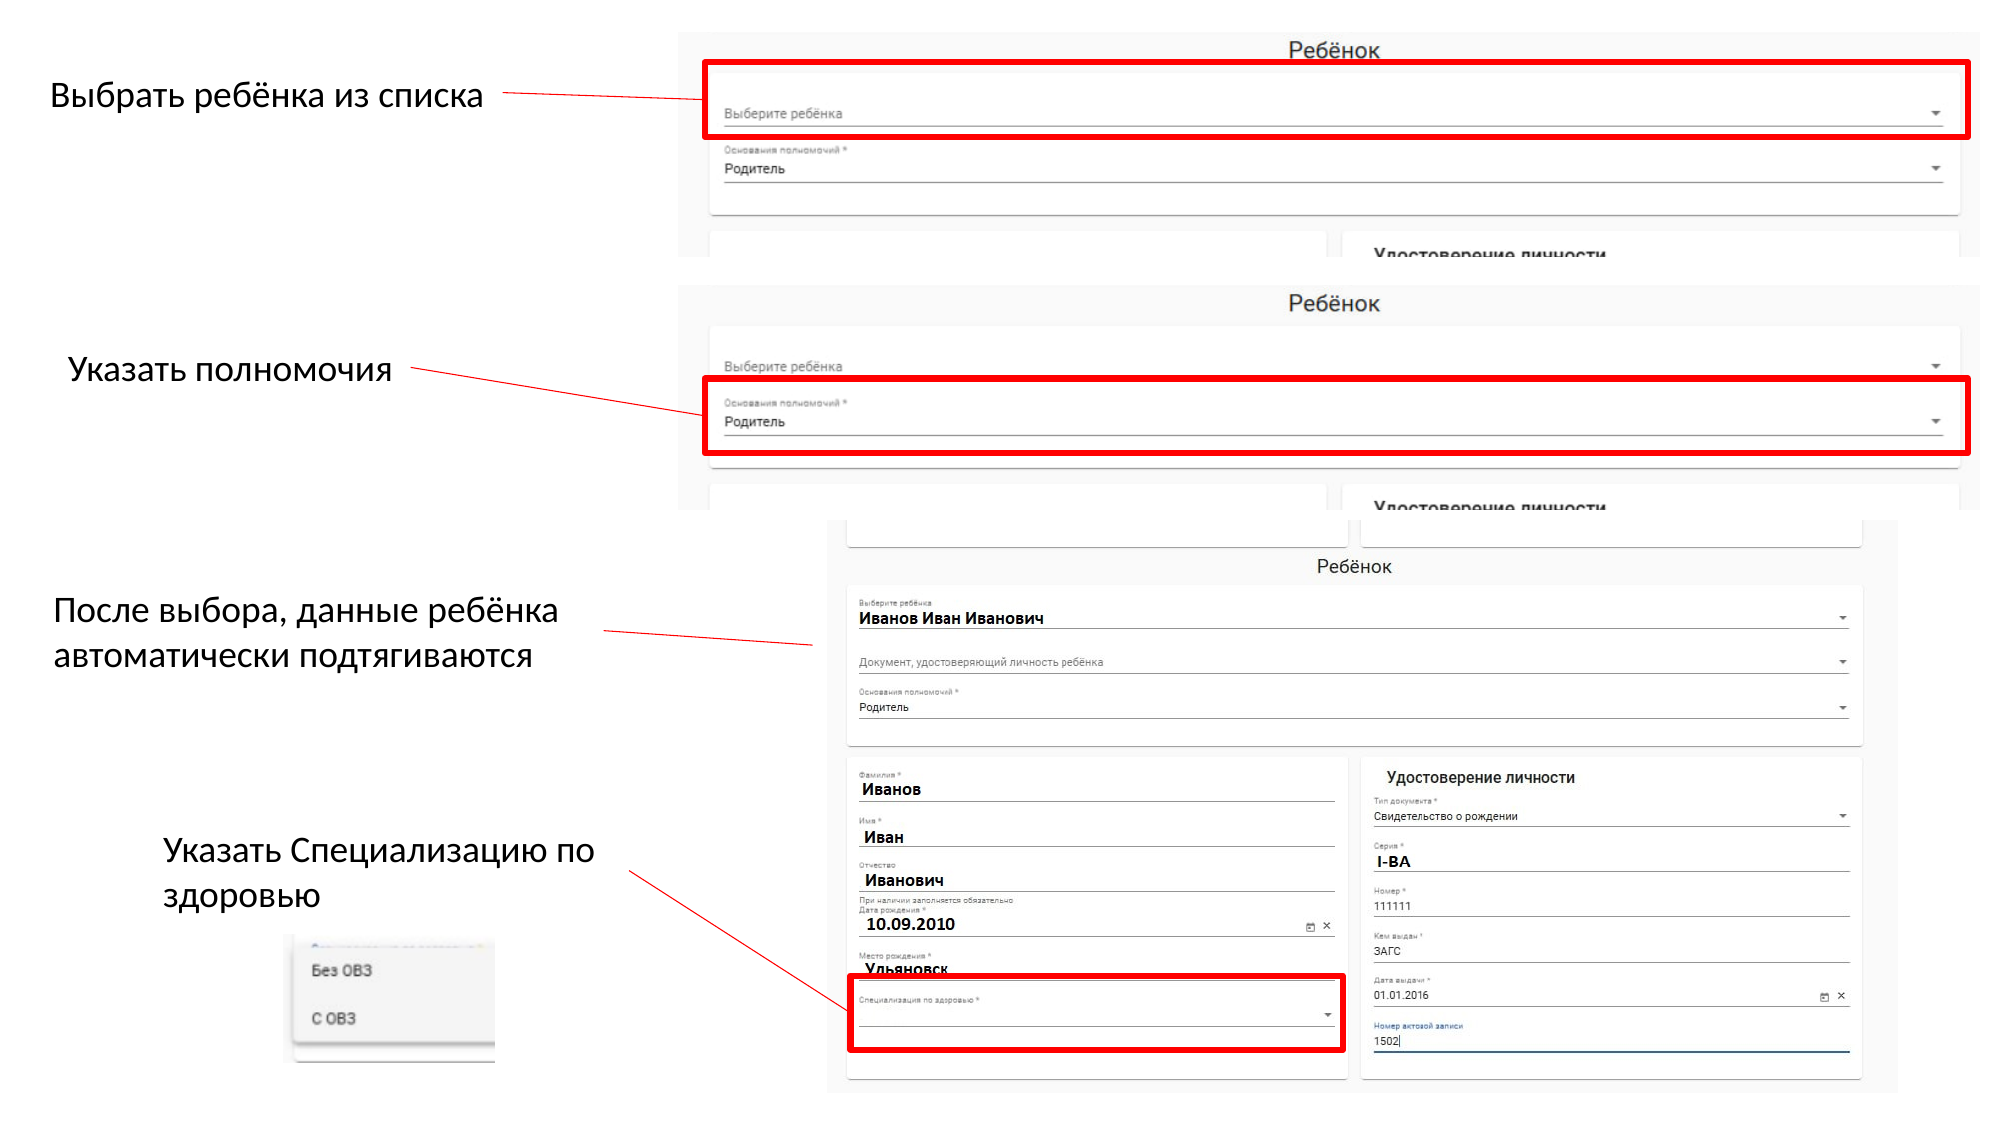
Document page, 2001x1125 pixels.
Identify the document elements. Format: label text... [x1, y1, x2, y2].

picture [678, 285, 1980, 510]
text_box Указать Специализацию по здоровью [148, 817, 630, 923]
picture [678, 31, 1980, 257]
picture [827, 520, 1898, 1093]
text_box Указать полномочия [53, 337, 409, 397]
text_box После выбора, данные ребёнка автоматически подтягиваются [38, 577, 604, 683]
text_box Выбрать ребёнка из списка [35, 62, 500, 122]
picture [283, 934, 495, 1063]
